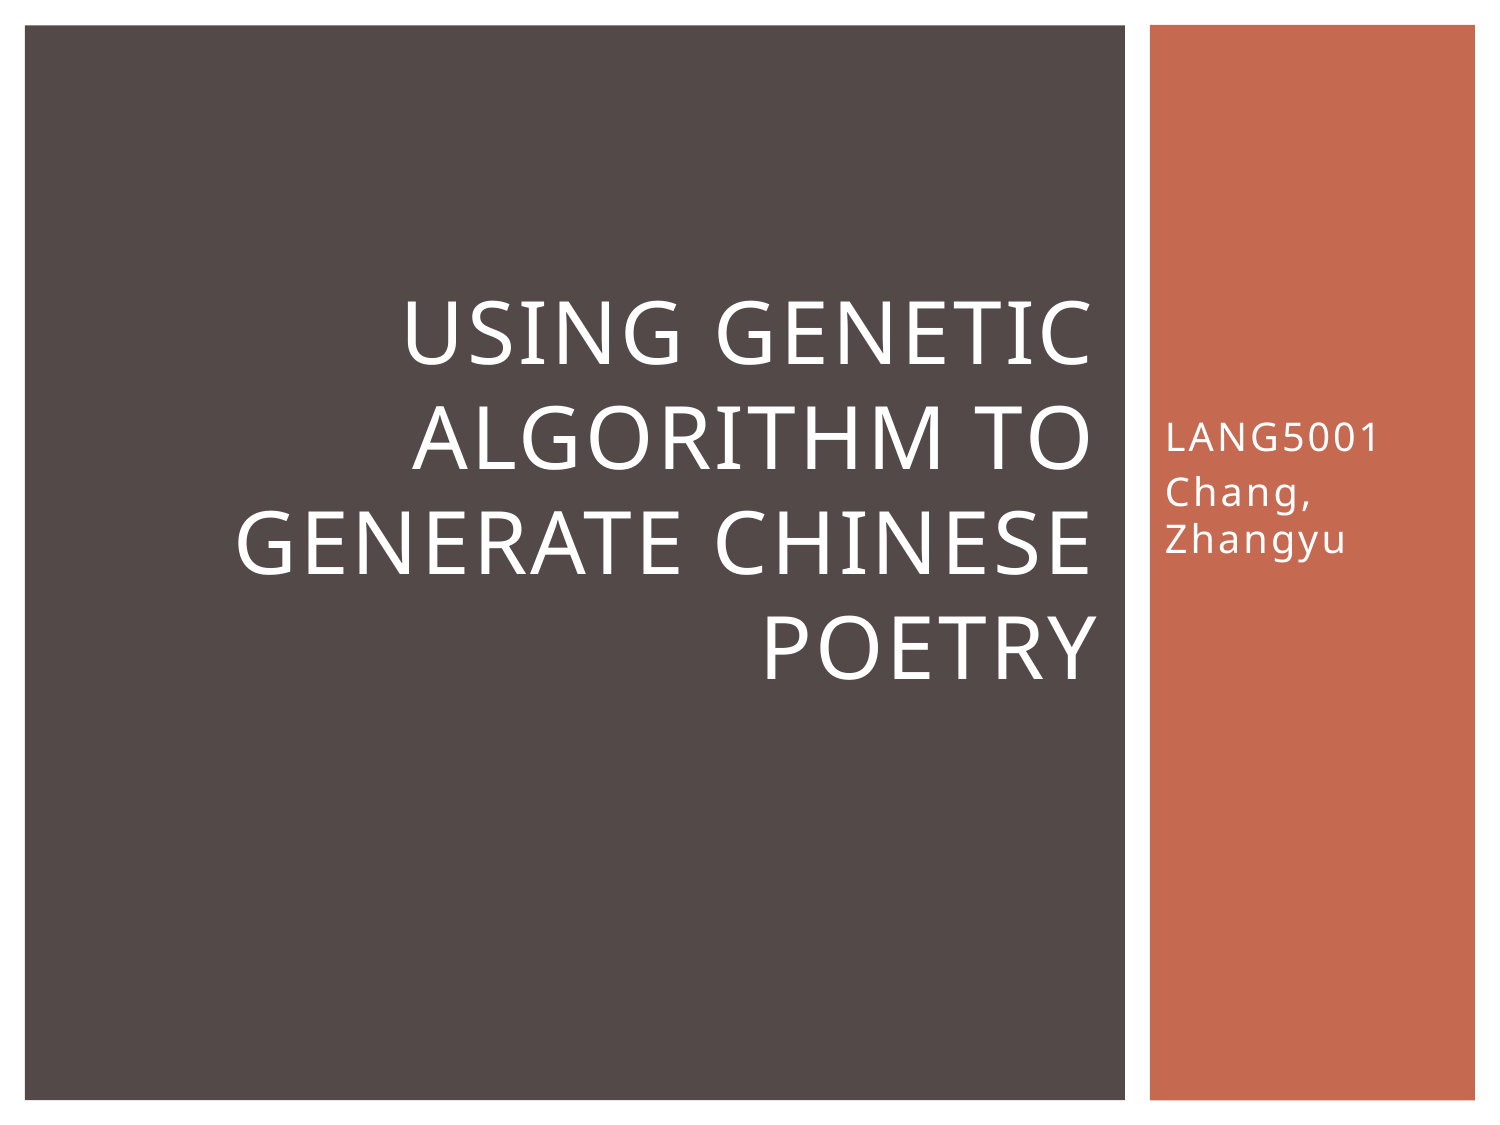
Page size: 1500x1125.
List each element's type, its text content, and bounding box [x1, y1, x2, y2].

title Using Genetic Algorithm to Generate Chinese Poetry [75, 336, 1113, 637]
subtitle LANG5001 Chang, Zhangyu [1149, 336, 1475, 637]
